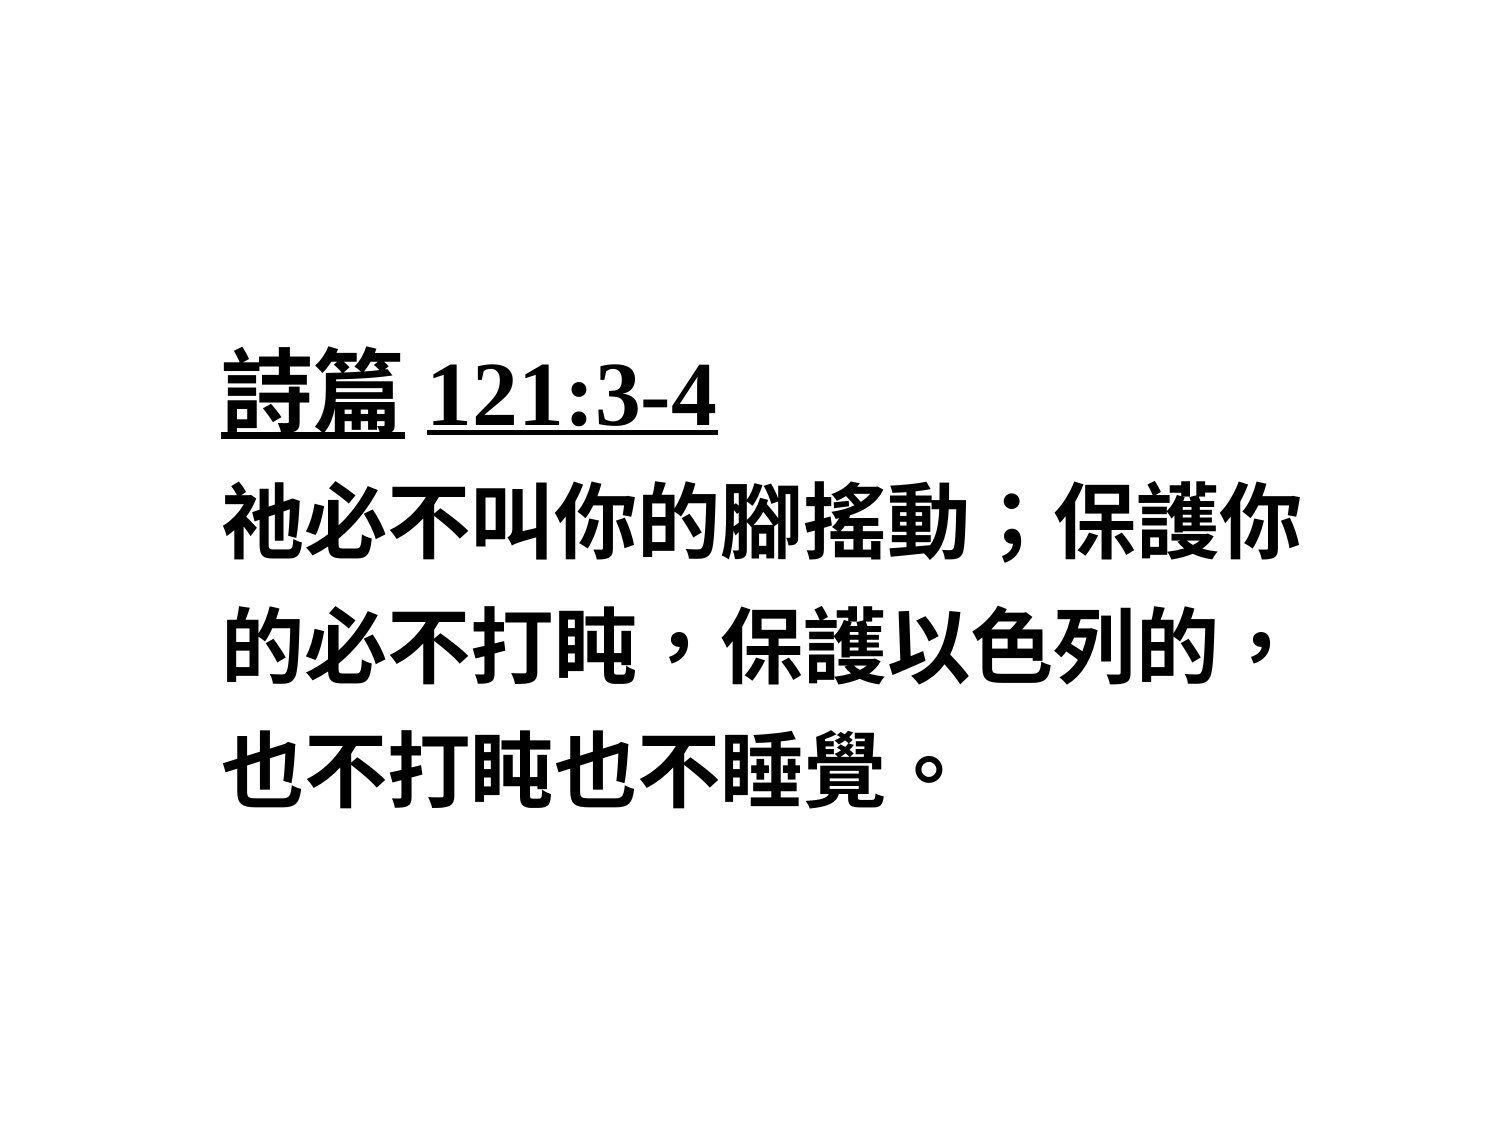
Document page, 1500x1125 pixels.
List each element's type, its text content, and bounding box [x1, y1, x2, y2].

text_box 詩篇121:3-4 祂必不叫你的腳搖動；保護你的必不打盹，保護以色列的，也不打盹也不睡覺。 [206, 298, 1376, 826]
